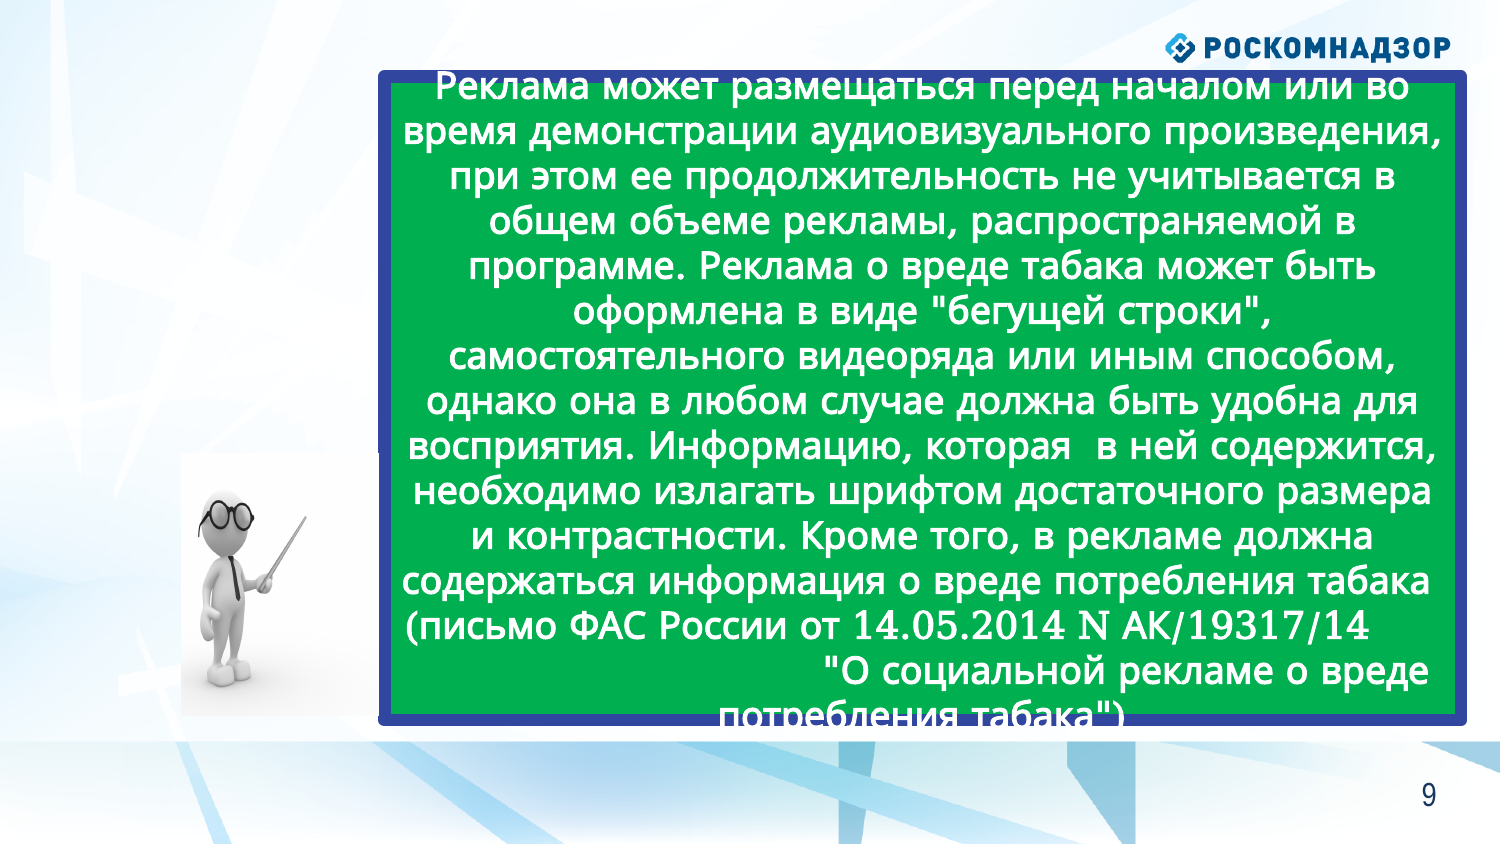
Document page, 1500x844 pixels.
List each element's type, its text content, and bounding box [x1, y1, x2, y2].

text_box Реклама может размещаться перед началом или во время демонстрации аудиовизуального произведения, при этом ее продолжительность не учитывается в общем объеме рекламы, распространяемой в программе. Реклама о вреде табака может быть оформлена в виде "бегущей строки", самостоятельного видеоряда или иным способом, однако она в любом случае должна быть удобна для восприятия. Информацию, которая в ней содержится, необходимо излагать шрифтом достаточного размера и контрастности. Кроме того, в рекламе должна содержаться информация о вреде потребления табака (письмо ФАС России от 14.05.2014 N АК/19317/14 "О социальной рекламе о вреде потребления табака") [384, 76, 1461, 721]
slide_number 8 [1101, 771, 1452, 816]
picture [0, 0, 1500, 844]
